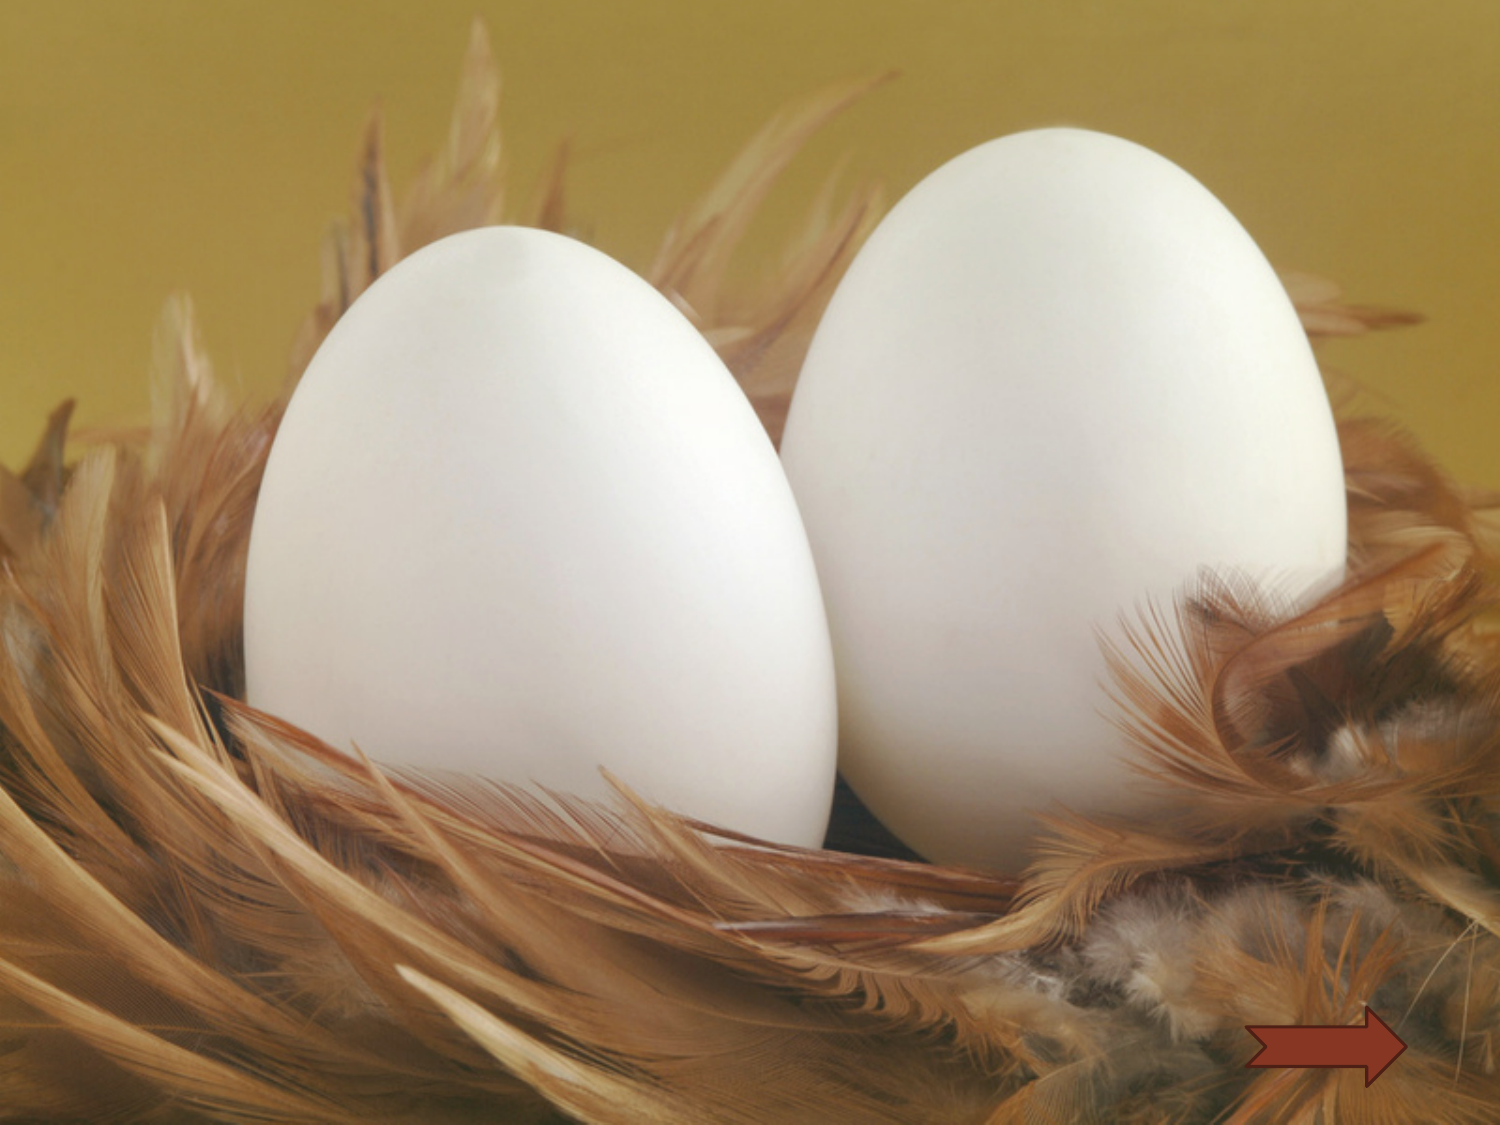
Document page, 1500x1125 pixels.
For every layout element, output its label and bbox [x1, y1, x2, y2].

text_box [403, 403, 1096, 722]
text_box [1244, 1005, 1408, 1088]
